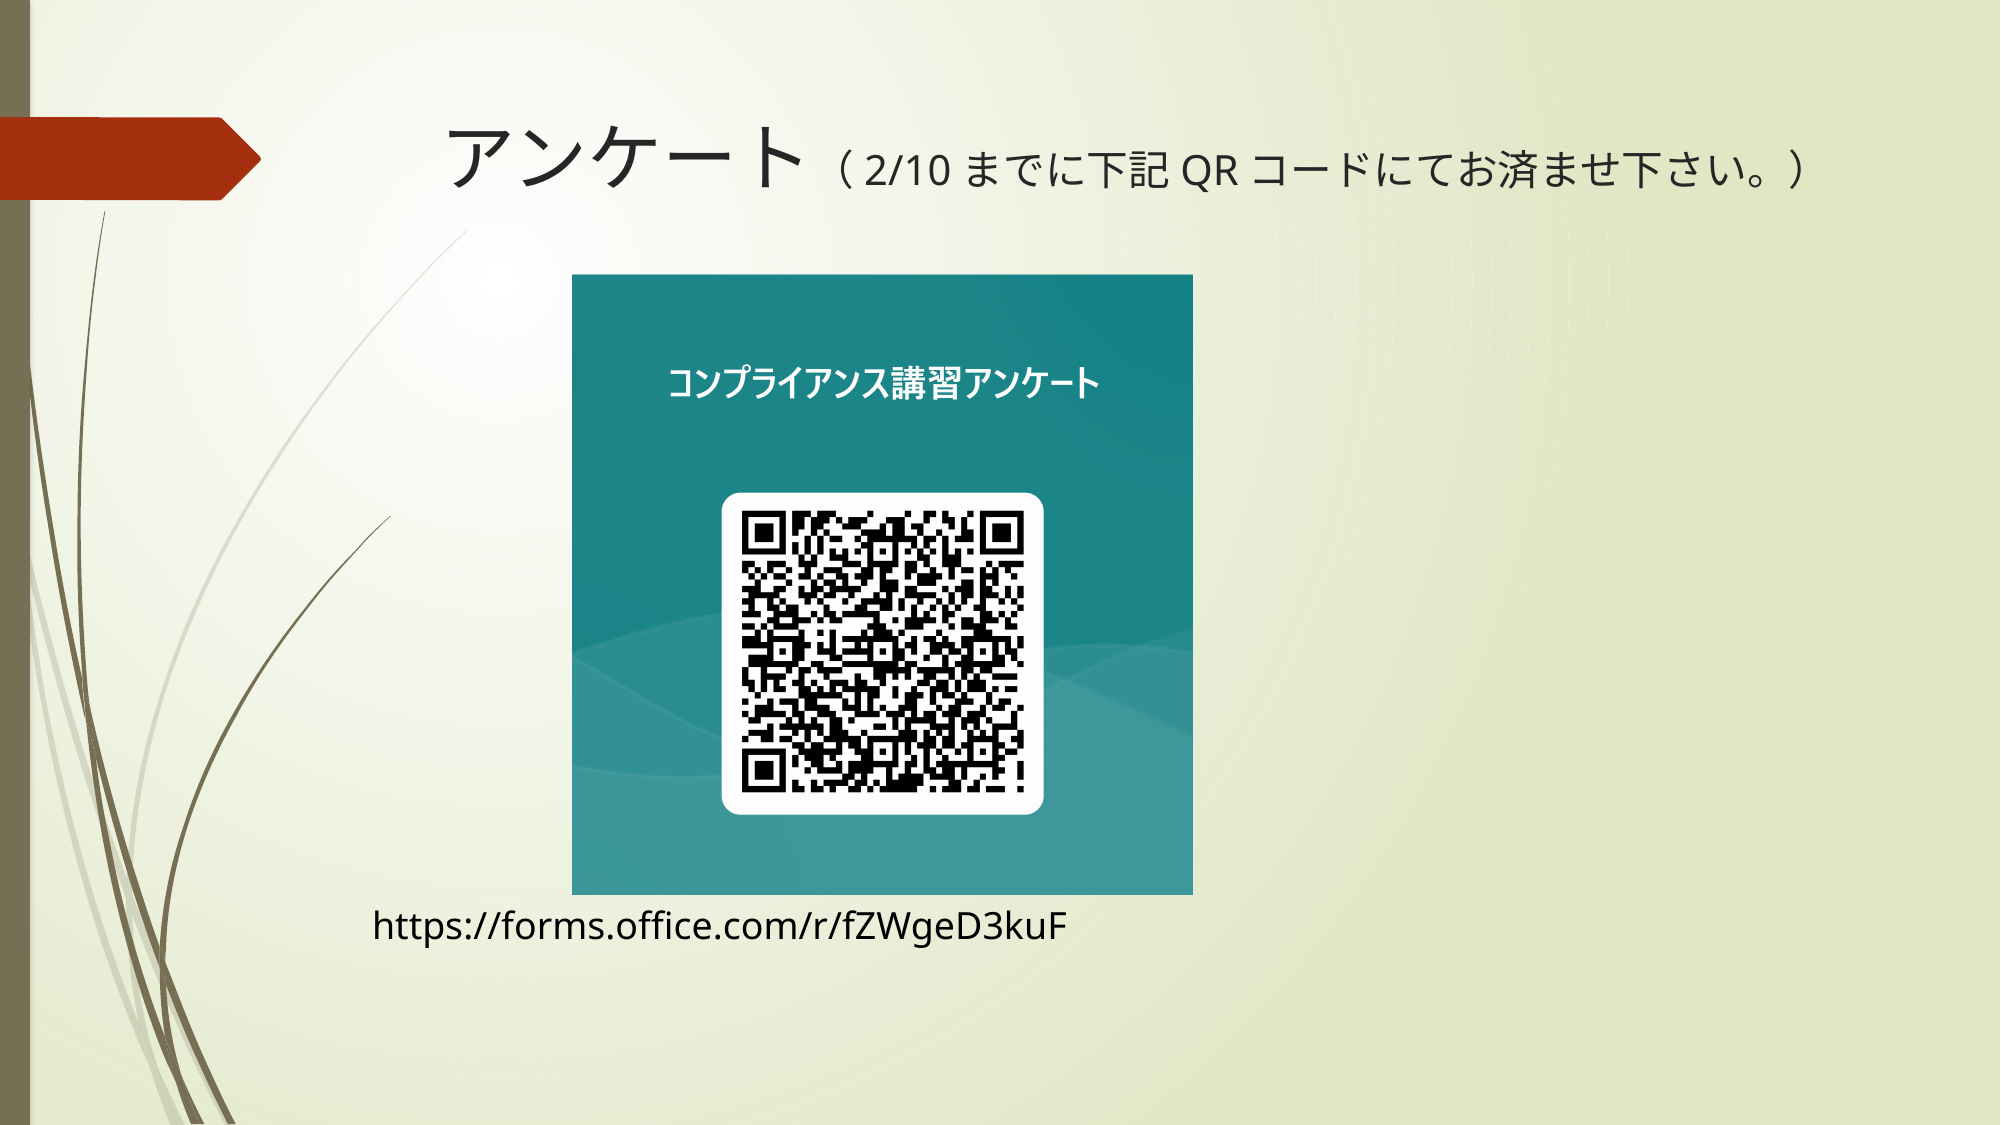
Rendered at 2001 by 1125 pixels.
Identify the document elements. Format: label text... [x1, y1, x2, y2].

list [572, 274, 1193, 896]
text_box https://forms.office.com/r/fZWgeD3kuF [357, 894, 1554, 955]
title アンケート（2/10までに下記QRコードにてお済ませ下さい。） [425, 102, 1888, 313]
